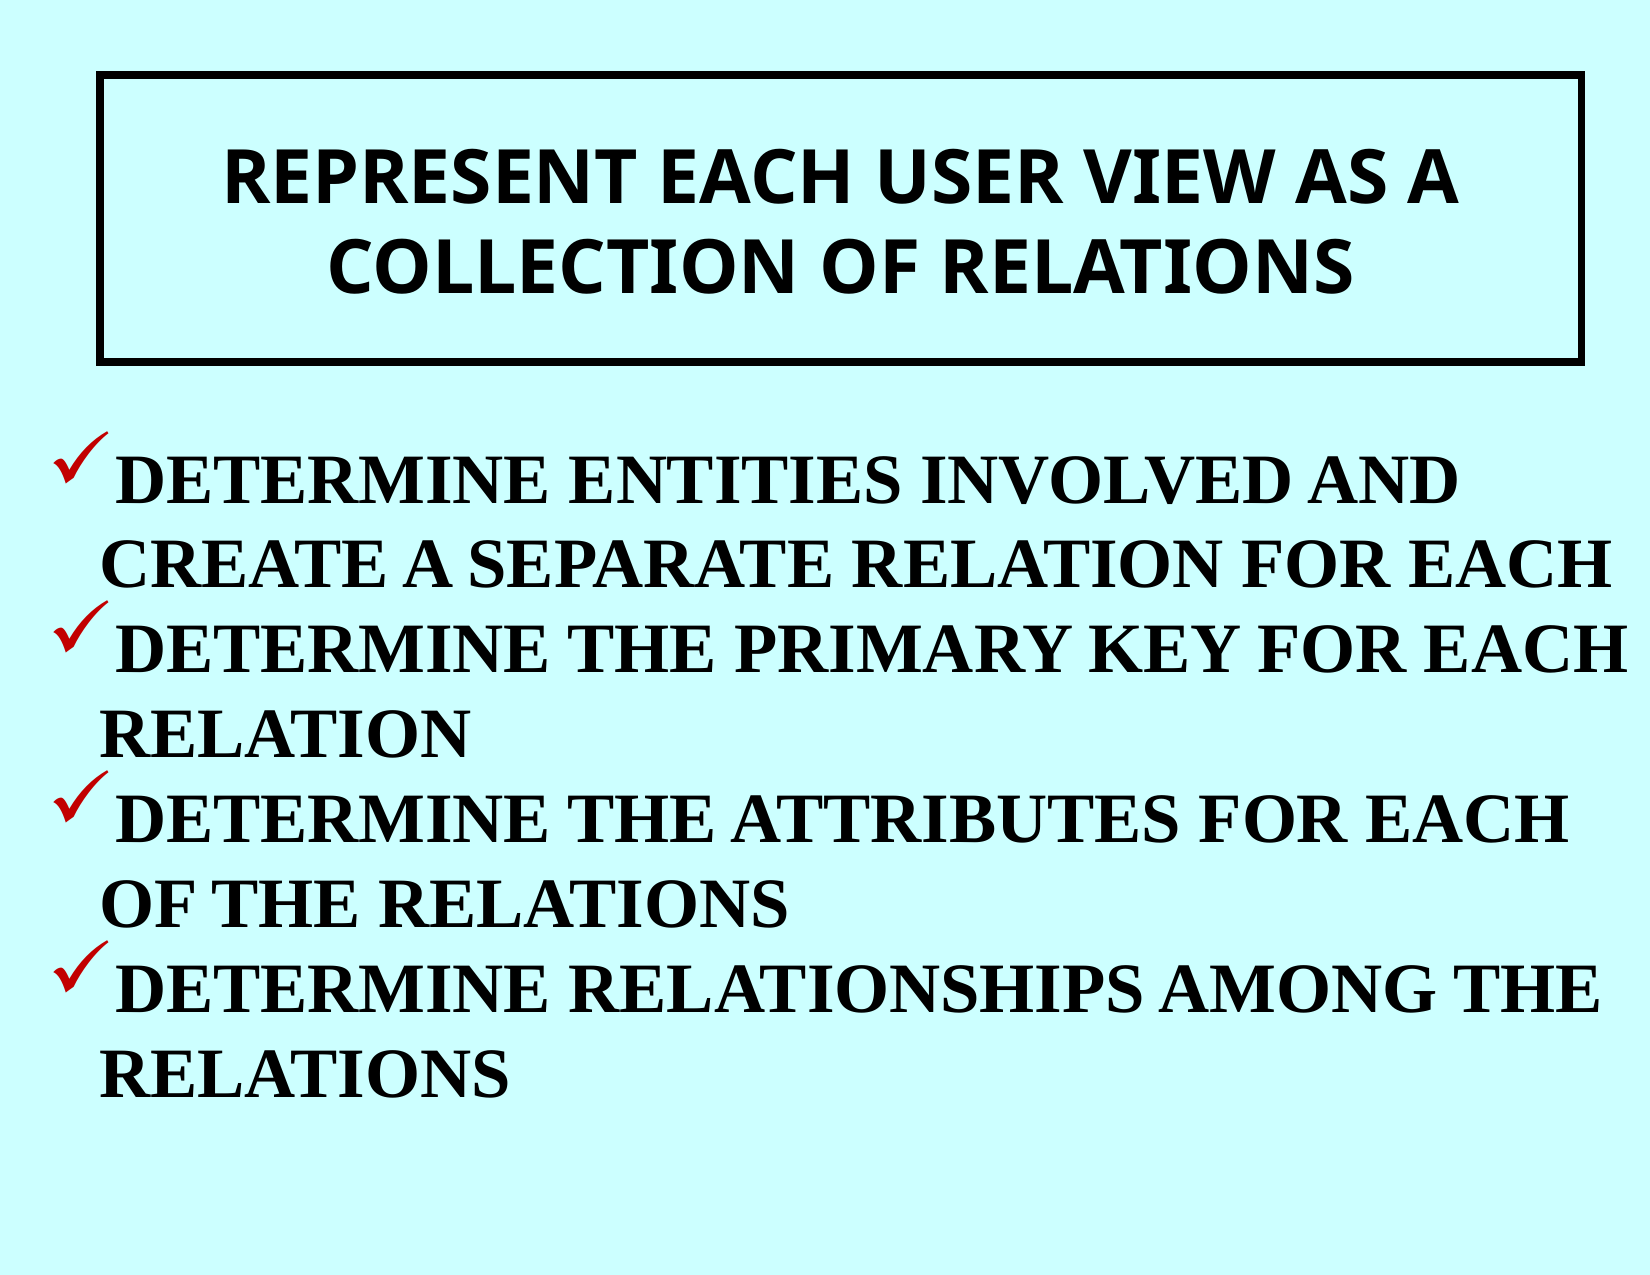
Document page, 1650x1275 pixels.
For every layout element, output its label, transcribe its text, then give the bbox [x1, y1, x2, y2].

text_box DETERMINE ENTITIES INVOLVED AND CREATE A SEPARATE RELATION FOR EACH DETERMINE THE PRIMARY KEY FOR EACH RELATION DETERMINE THE ATTRIBUTES FOR EACH OF THE RELATIONS DETERMINE RELATIONSHIPS AMONG THE RELATIONS [47, 432, 1650, 1275]
list REPRESENT EACH USER VIEW AS A COLLECTION OF RELATIONS [99, 74, 1582, 363]
